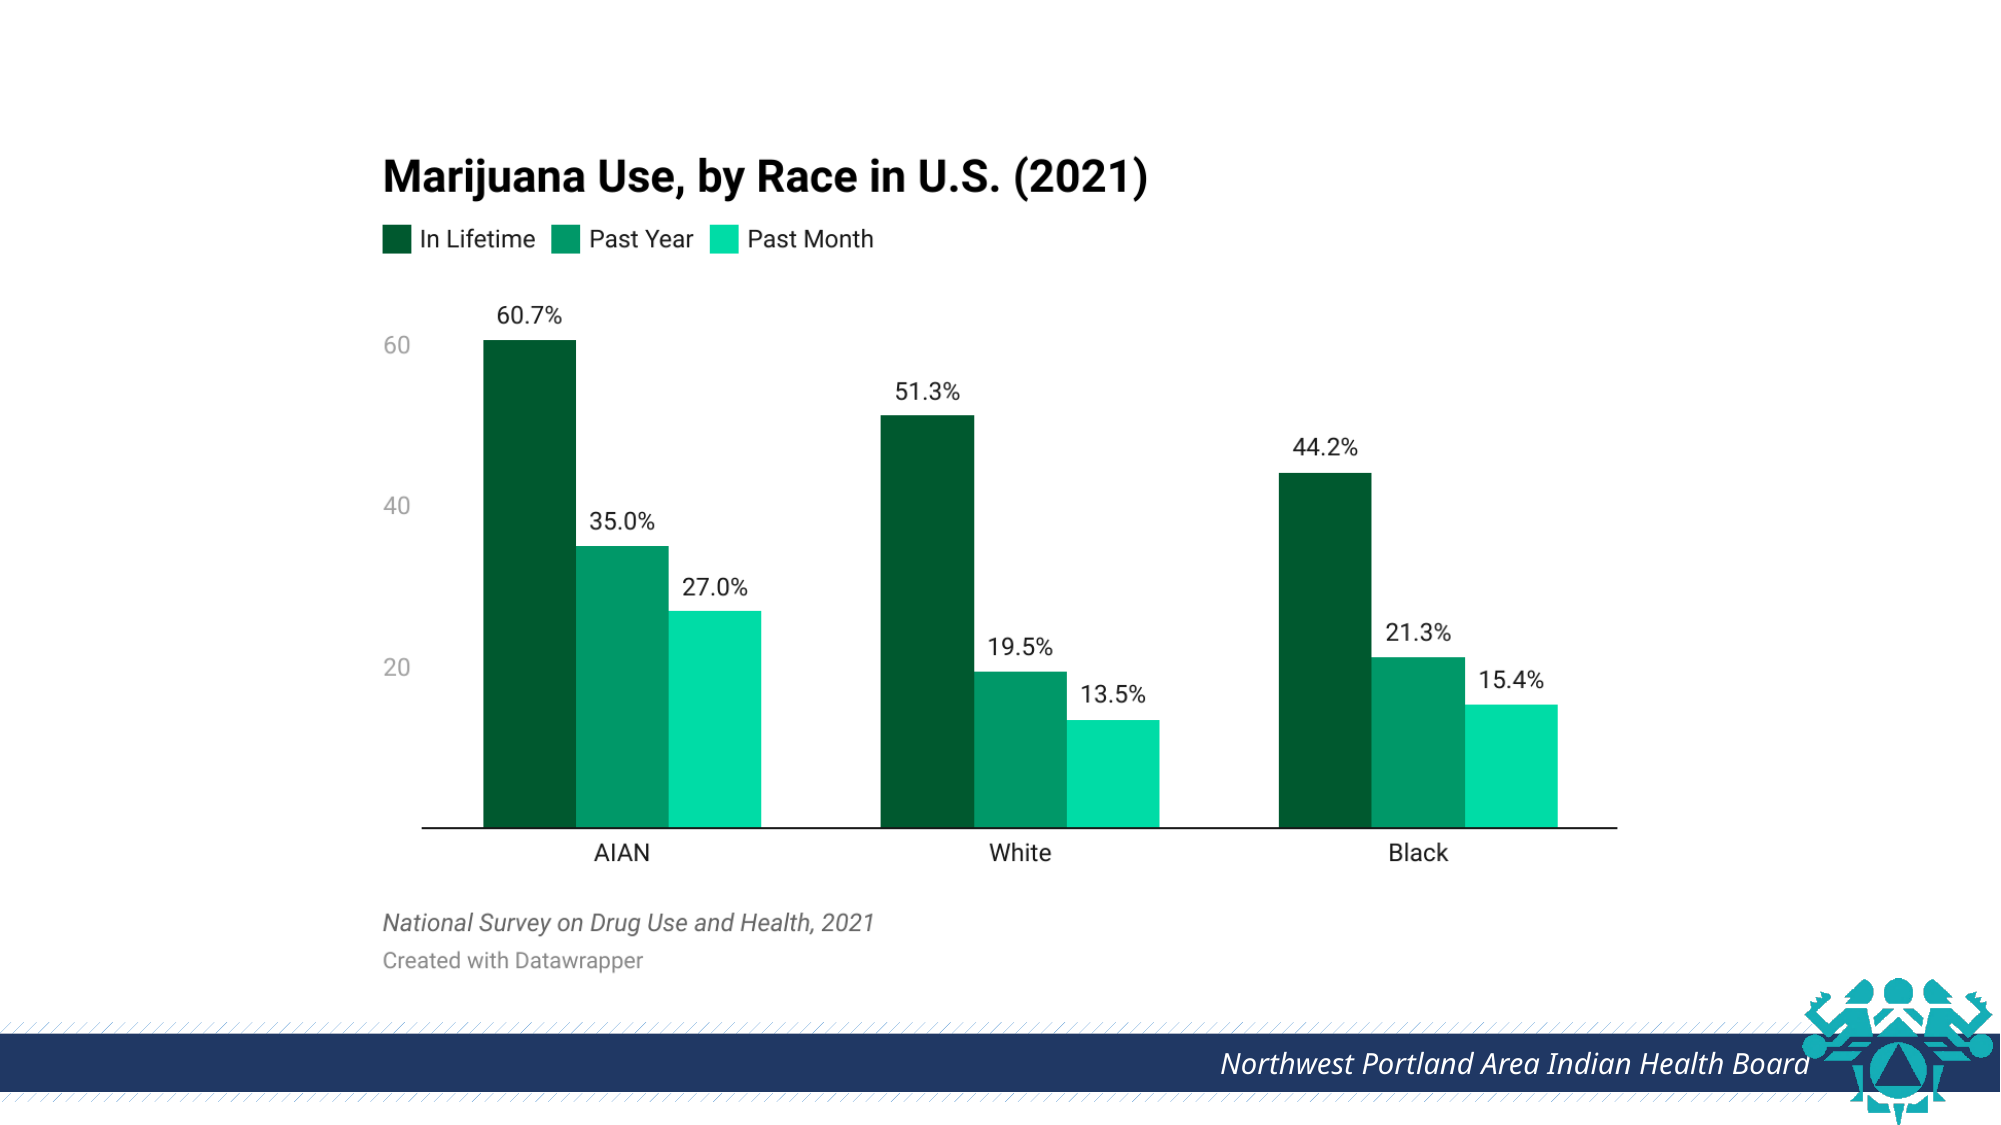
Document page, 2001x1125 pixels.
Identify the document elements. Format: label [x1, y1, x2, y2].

text_box [0, 978, 2000, 1125]
picture [362, 130, 1638, 995]
